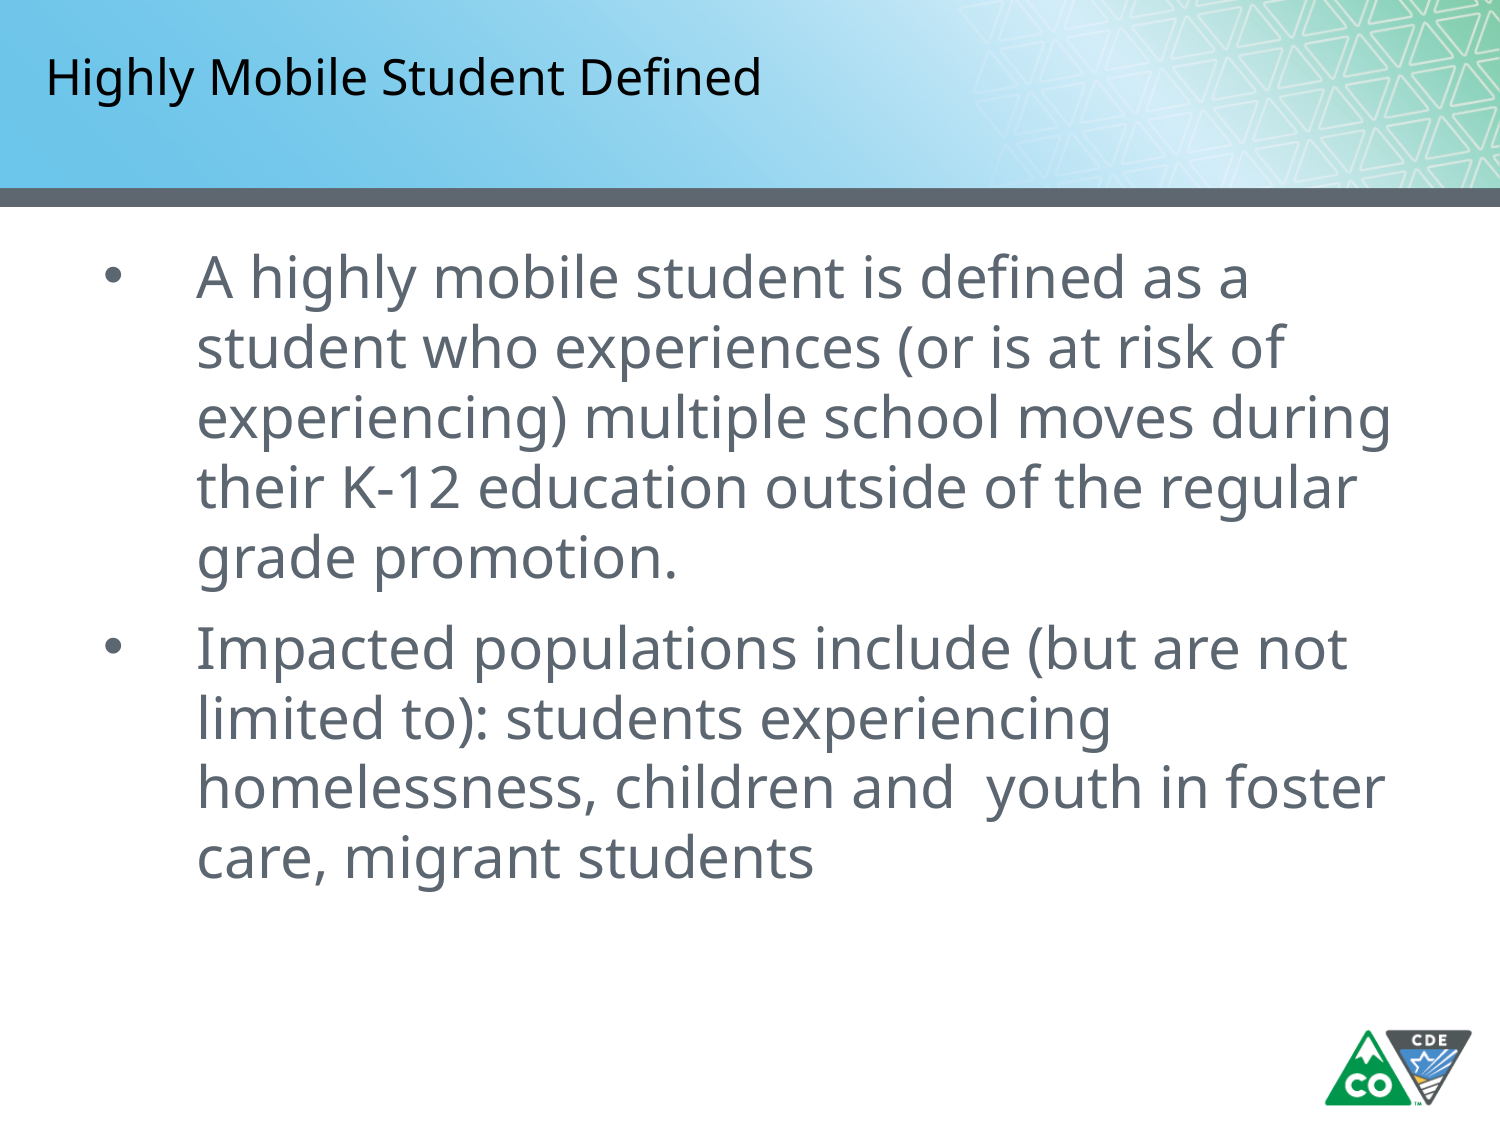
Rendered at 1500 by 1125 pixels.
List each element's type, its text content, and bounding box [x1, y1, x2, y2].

picture [1312, 1021, 1482, 1113]
picture [0, 0, 1500, 207]
title Highly Mobile Student Defined [45, 45, 1339, 162]
list A highly mobile student is defined as a student who experiences (or is at risk of experiencing) multiple school moves during their K-12 education outside of the regular grade promotion. Impacted populations include (but are not limited to): students experiencing homelessness, children and youth in foster care, migrant students [103, 239, 1397, 954]
